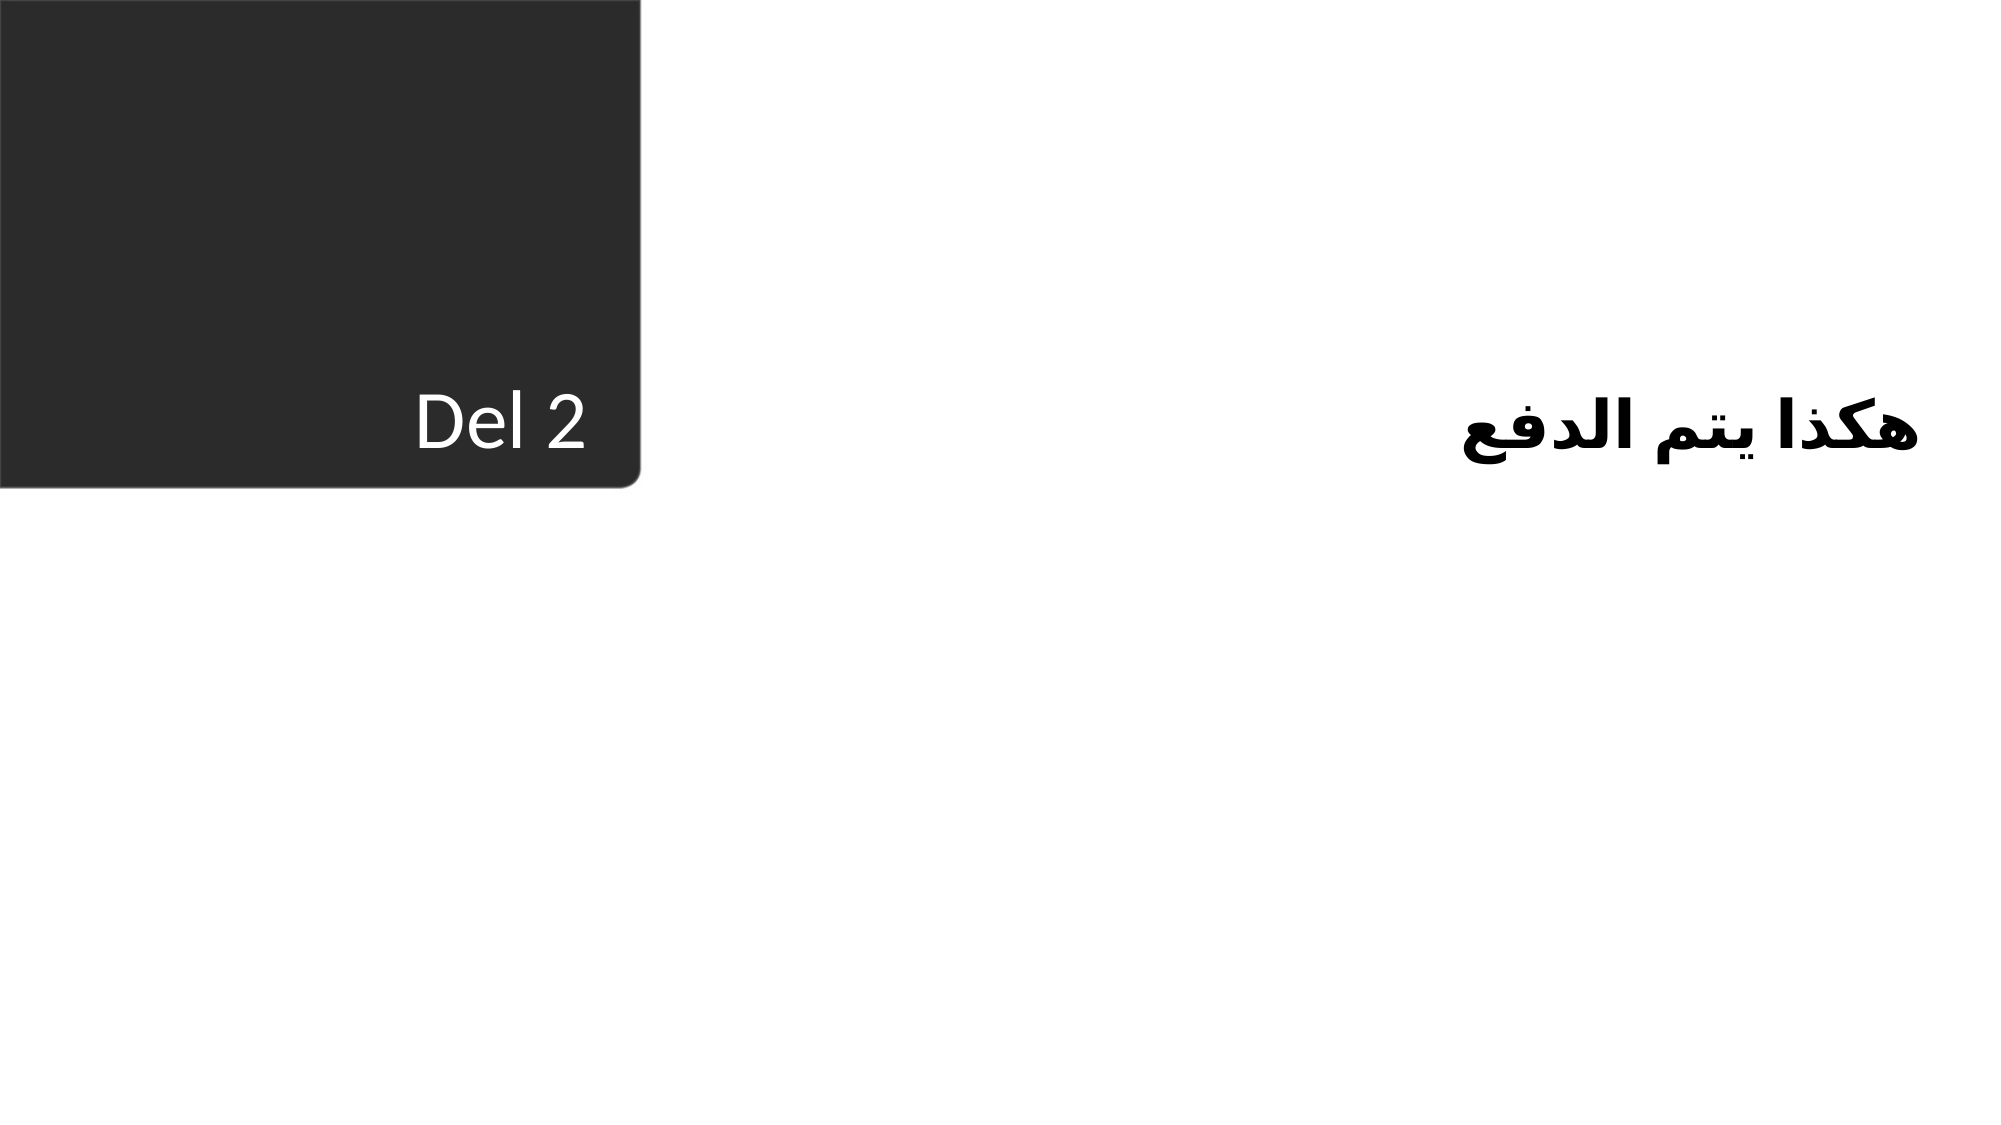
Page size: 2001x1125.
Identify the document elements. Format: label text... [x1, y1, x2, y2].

picture [0, 0, 2000, 1124]
list هکذا یتم الدفع [667, 383, 1938, 463]
title Del 2 [395, 404, 603, 474]
